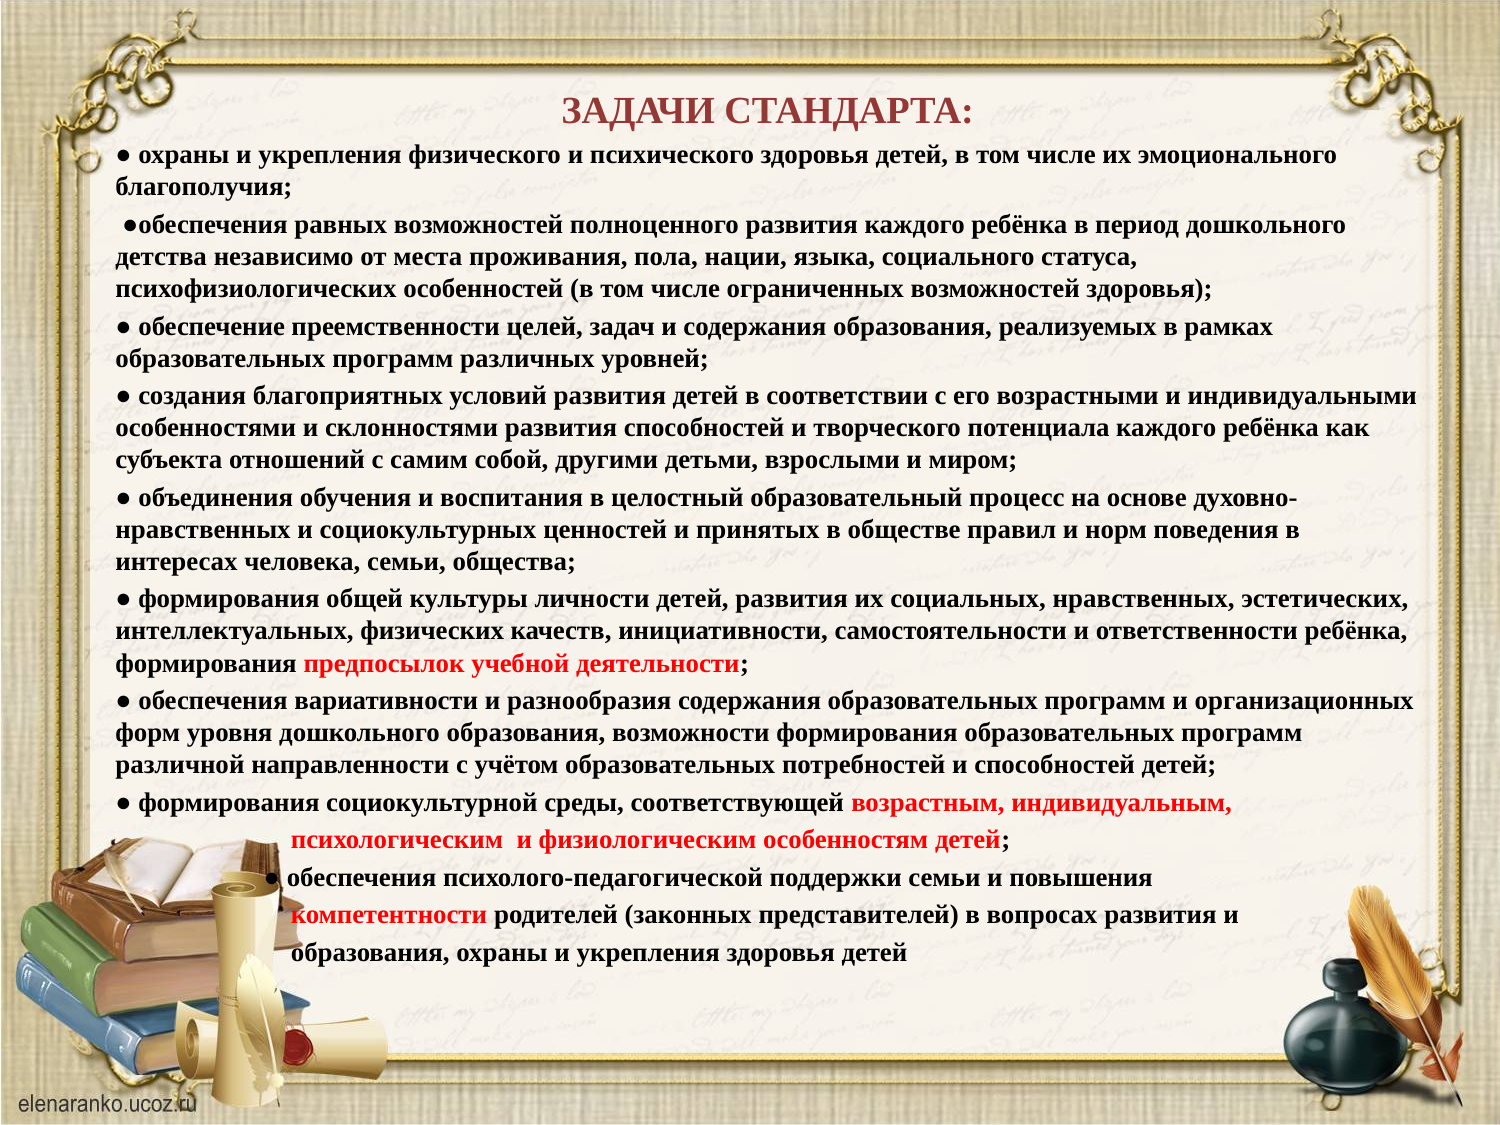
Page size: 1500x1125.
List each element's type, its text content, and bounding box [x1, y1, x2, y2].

picture [0, 0, 1500, 1125]
list ЗАДАЧИ СТАНДАРТА: ● охраны и укрепления физического и психического здоровья детей, в том числе их эмоционального благополучия; ●обеспечения равных возможностей полноценного развития каждого ребёнка в период дошкольного детства независимо от места проживания, пола, нации, языка, социального статуса, психофизиологических особенностей (в том числе ограниченных возможностей здоровья); ● обеспечение преемственности целей, задач и содержания образования, реализуемых в рамках образовательных программ различных уровней; ● создания благоприятных условий развития детей в соответствии с его возрастными и индивидуальными особенностями и склонностями развития способностей и творческого потенциала каждого ребёнка как субъекта отношений с самим собой, другими детьми, взрослыми и миром; ● объединения обучения и воспитания в целостный образовательный процесс на основе духовно-нравственных и социокультурных ценностей и принятых в обществе правил и норм поведения в интересах человека, семьи, общества; ● формирования общей культуры личности детей, развития их социальных, нравственных, эстетических, интеллектуальных, физических качеств, инициативности, самостоятельности и ответственности ребёнка, формирования предпосылок учебной деятельности; ● обеспечения вариативности и разнообразия содержания образовательных программ и организационных форм уровня дошкольного образования, возможности формирования образовательных программ различной направленности с учётом образовательных потребностей и способностей детей; ● формирования социокультурной среды, соответствующей возрастным, индивидуальным, психологическим и физиологическим особенностям детей; ● обеспечения психолого-педагогической поддержки семьи и повышения компетентности родителей (законных представителей) в вопросах развития и образования, охраны и укрепления здоровья детей [100, 78, 1436, 1024]
